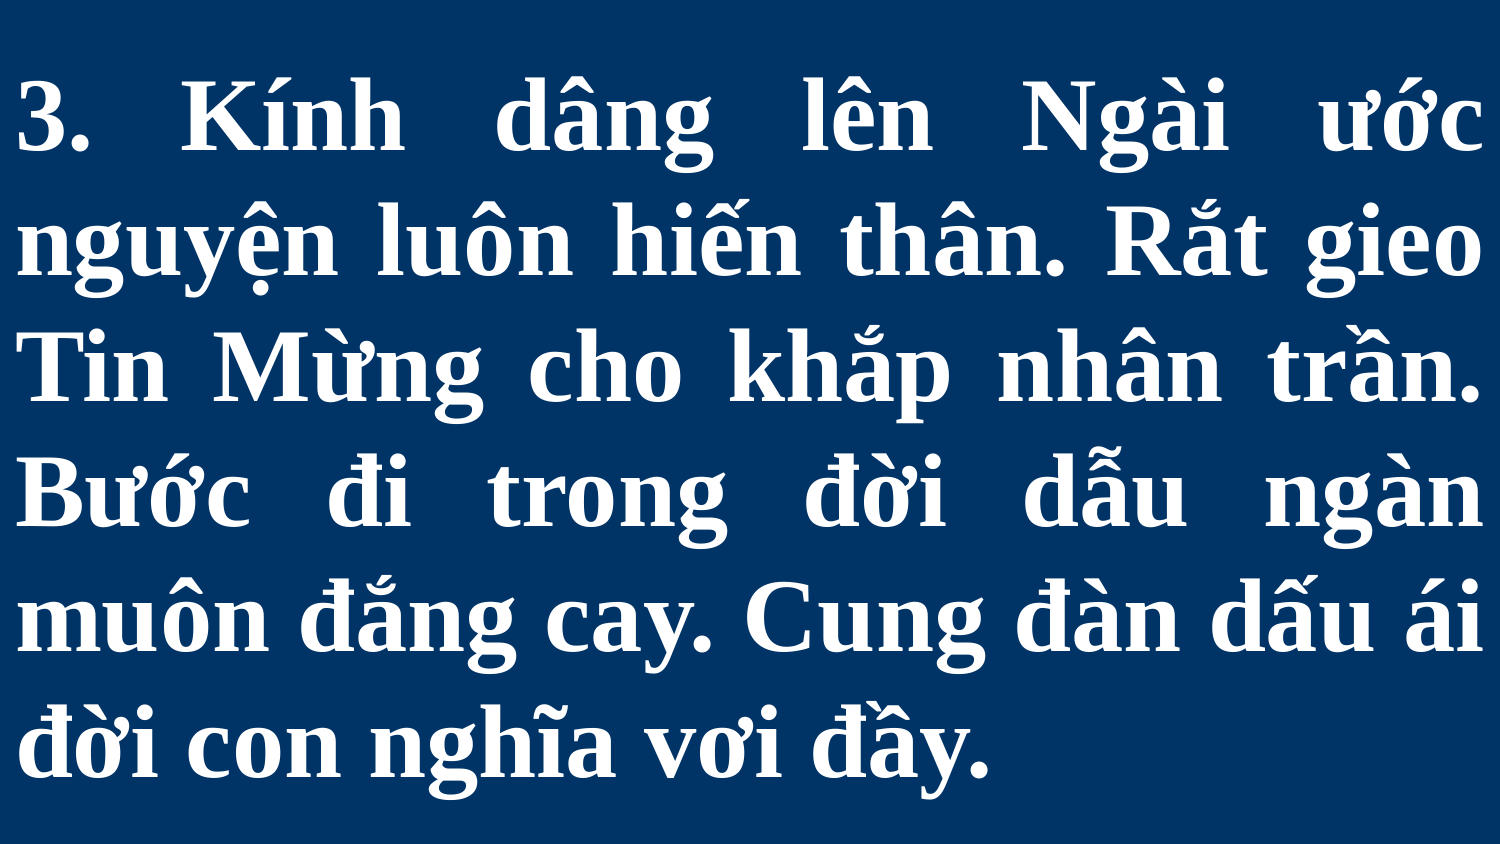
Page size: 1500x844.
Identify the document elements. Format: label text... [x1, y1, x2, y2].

title 3. Kính dâng lên Ngài ước nguyện luôn hiến thân. Rắt gieo Tin Mừng cho khắp nhân trần. Bước đi trong đời dẫu ngàn muôn đắng cay. Cung đàn dấu ái đời con nghĩa vơi đầy. [0, 0, 1500, 844]
